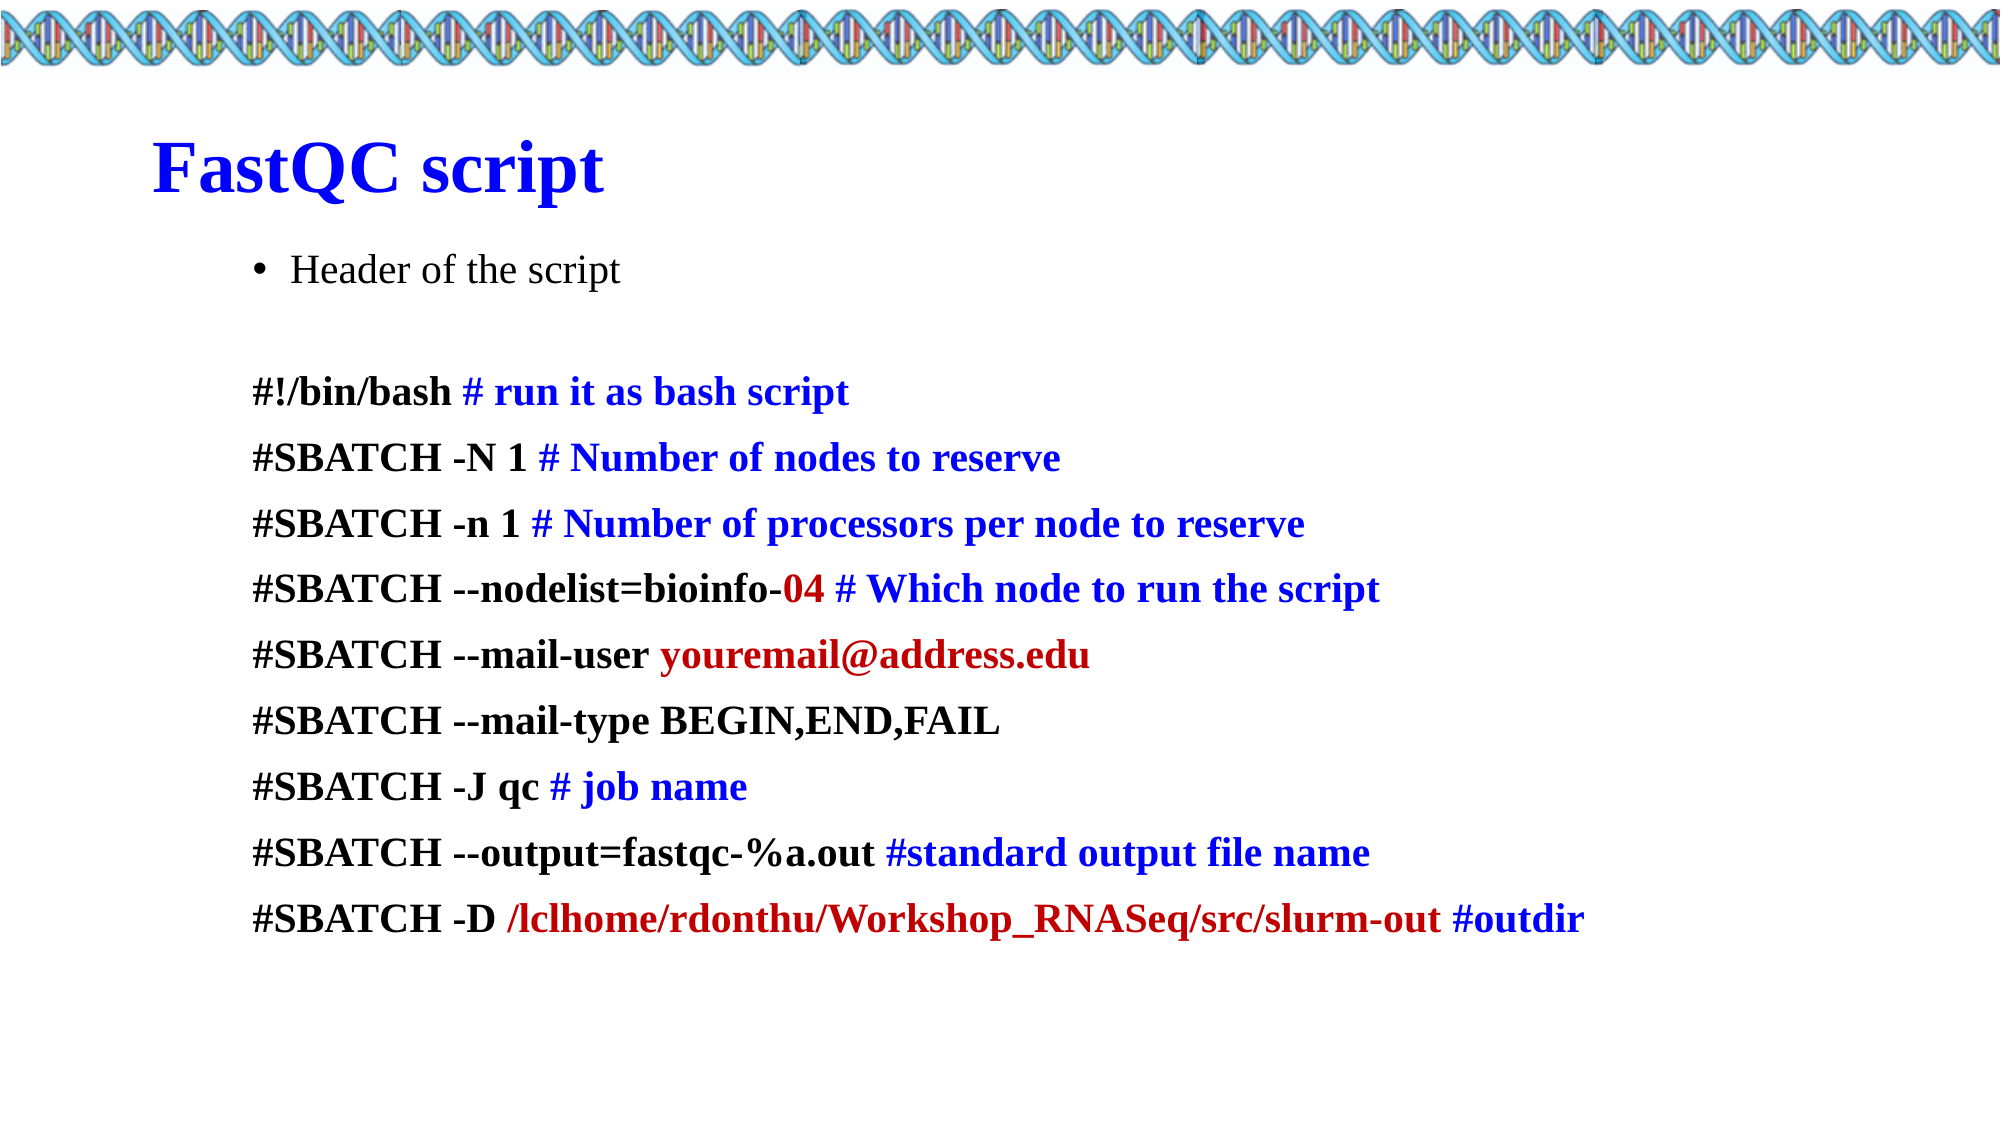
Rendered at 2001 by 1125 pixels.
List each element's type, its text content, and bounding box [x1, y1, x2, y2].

picture [0, 8, 2000, 74]
list Header of the script #!/bin/bash # run it as bash script #SBATCH -N 1 # Number of nodes to reserve #SBATCH -n 1 # Number of processors per node to reserve #SBATCH --nodelist=bioinfo-04 # Which node to run the script #SBATCH --mail-user youremail@address.edu #SBATCH --mail-type BEGIN,END,FAIL #SBATCH -J qc # job name #SBATCH --output=fastqc-%a.out #standard output file name #SBATCH -D /lclhome/rdonthu/Workshop_RNASeq/src/slurm-out #outdir [237, 240, 1830, 955]
title FastQC script [137, 74, 1863, 278]
